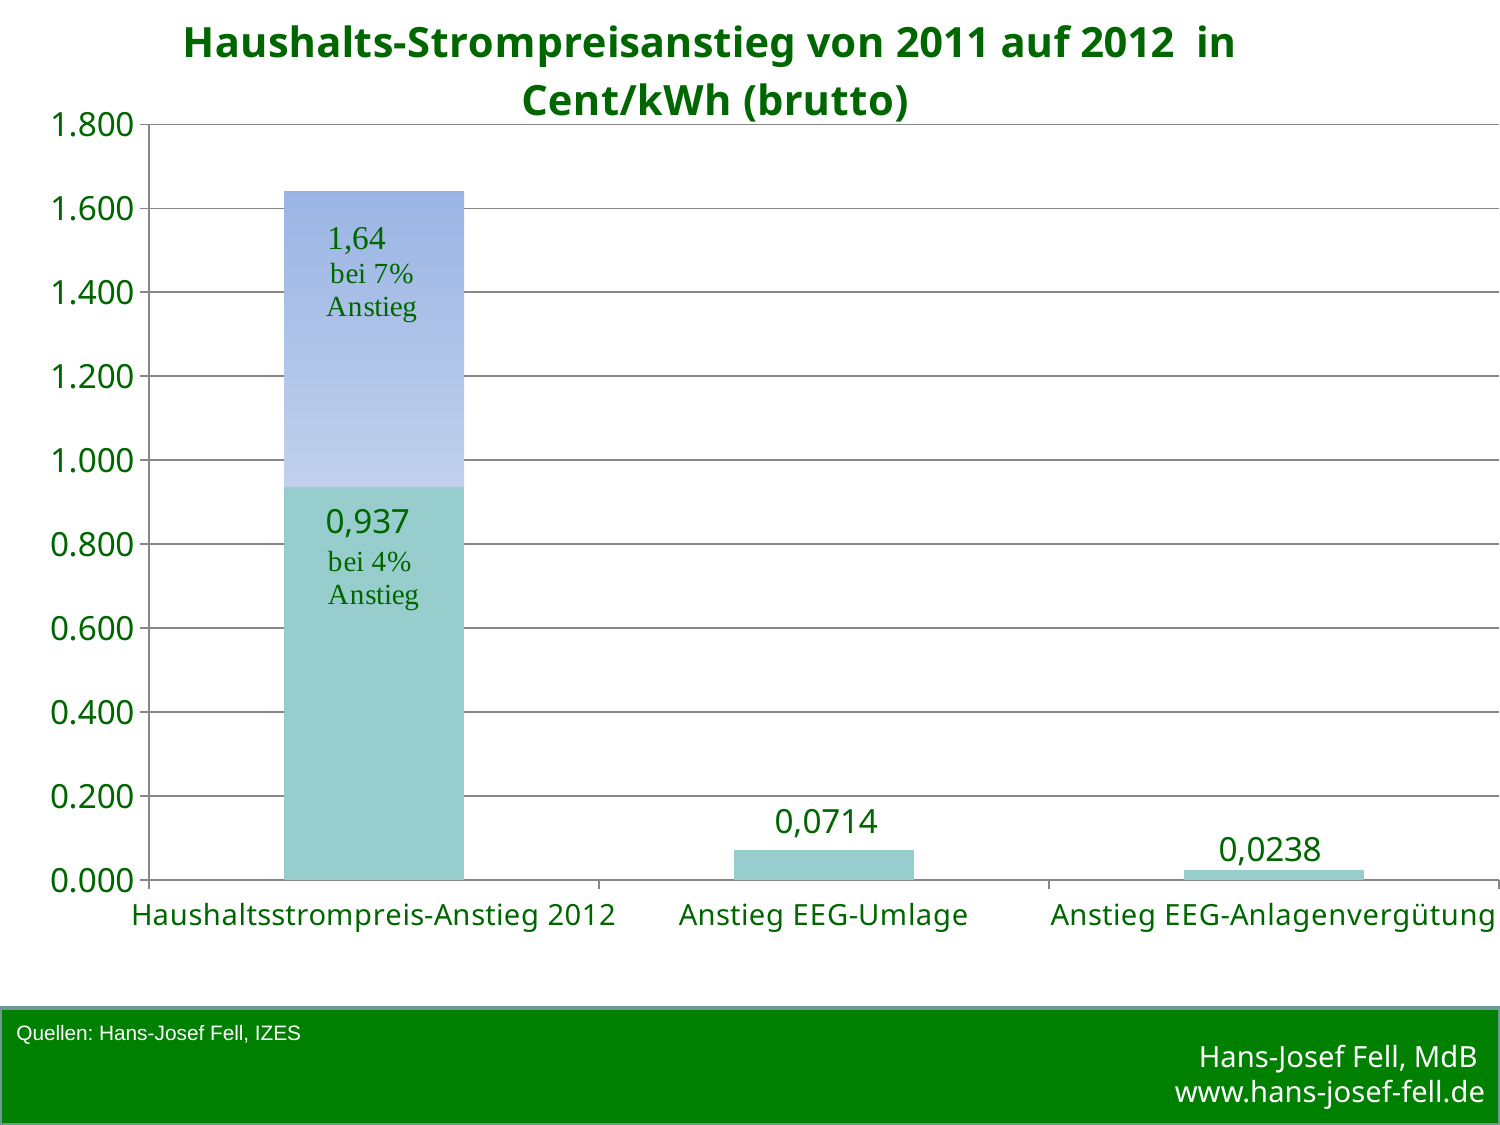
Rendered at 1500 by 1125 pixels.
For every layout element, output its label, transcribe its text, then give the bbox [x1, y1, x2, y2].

chart [0, 0, 1500, 1013]
text_box Quellen: Hans-Josef Fell, IZES [1, 1021, 316, 1078]
